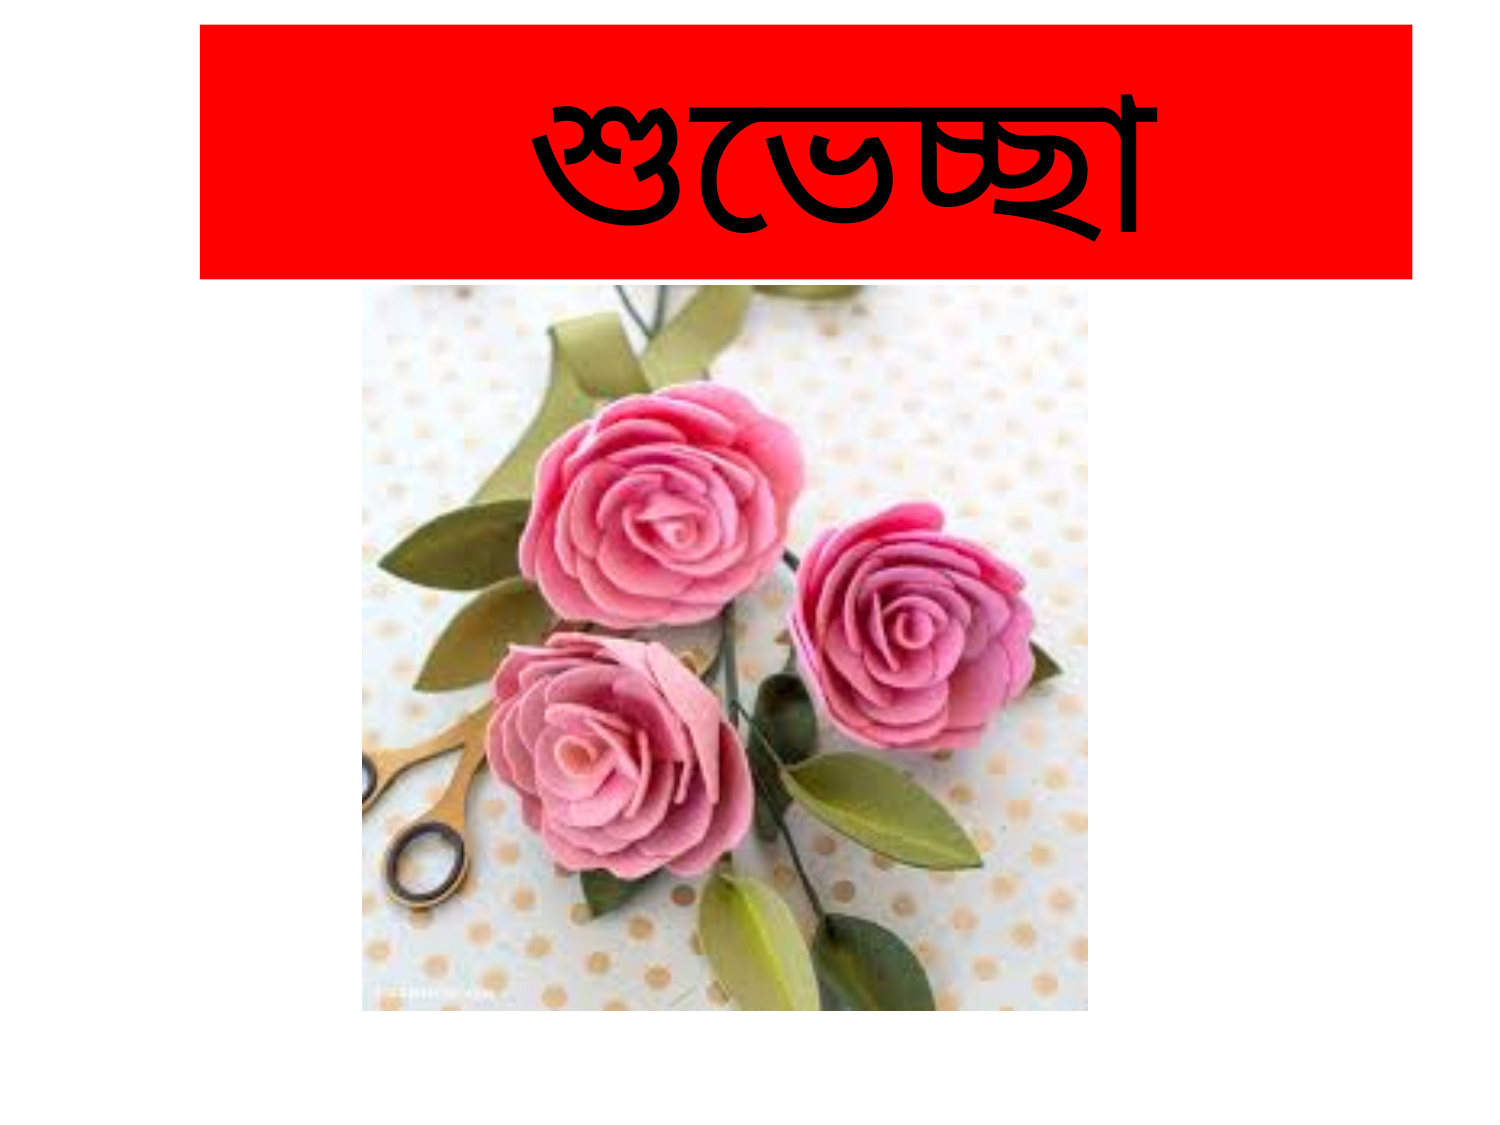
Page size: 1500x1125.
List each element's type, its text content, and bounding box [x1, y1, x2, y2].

text_box শুভেচ্ছা [199, 24, 1413, 280]
picture [362, 285, 1088, 1011]
